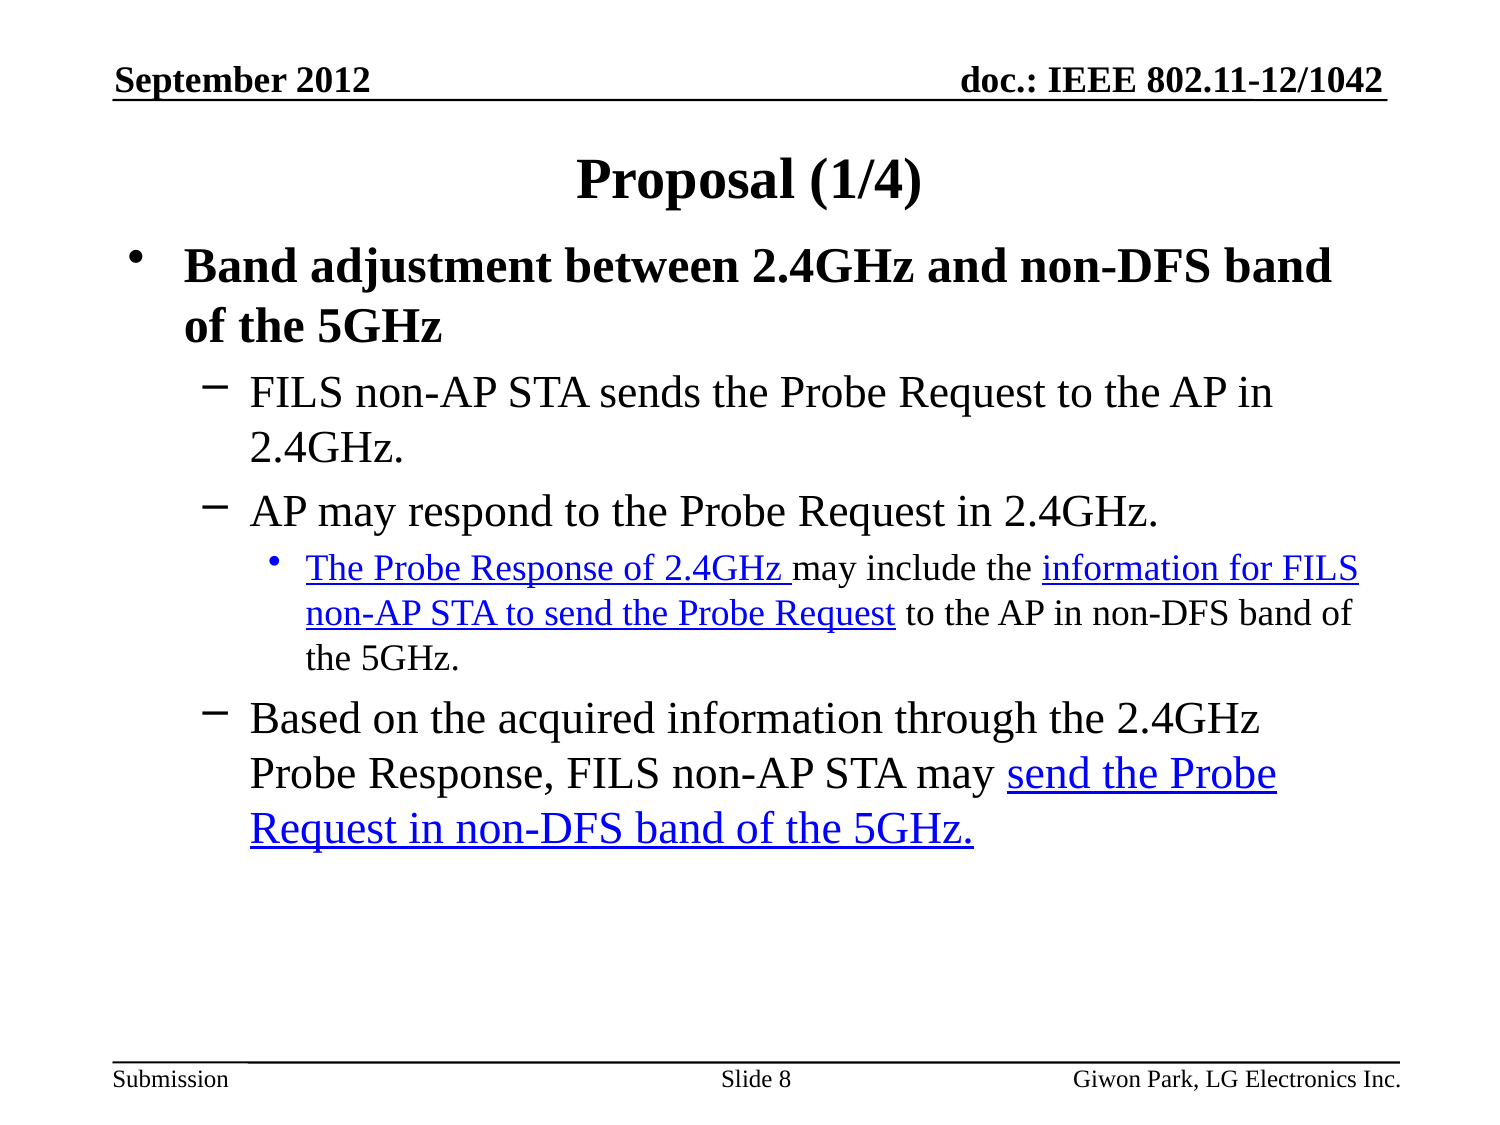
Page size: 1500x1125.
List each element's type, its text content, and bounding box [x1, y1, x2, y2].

slide_number Slide 8 [712, 1061, 800, 1093]
footer Giwon Park, LG Electronics Inc. [1068, 1061, 1402, 1093]
title Proposal (1/4) [112, 87, 1388, 224]
list Band adjustment between 2.4GHz and non-DFS band of the 5GHz FILS non-AP STA sends the Probe Request to the AP in 2.4GHz. AP may respond to the Probe Request in 2.4GHz. The Probe Response of 2.4GHz may include the information for FILS non-AP STA to send the Probe Request to the AP in non-DFS band of the 5GHz. Based on the acquired information through the 2.4GHz Probe Response, FILS non-AP STA may send the Probe Request in non-DFS band of the 5GHz. [112, 224, 1388, 1038]
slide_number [114, 54, 374, 101]
